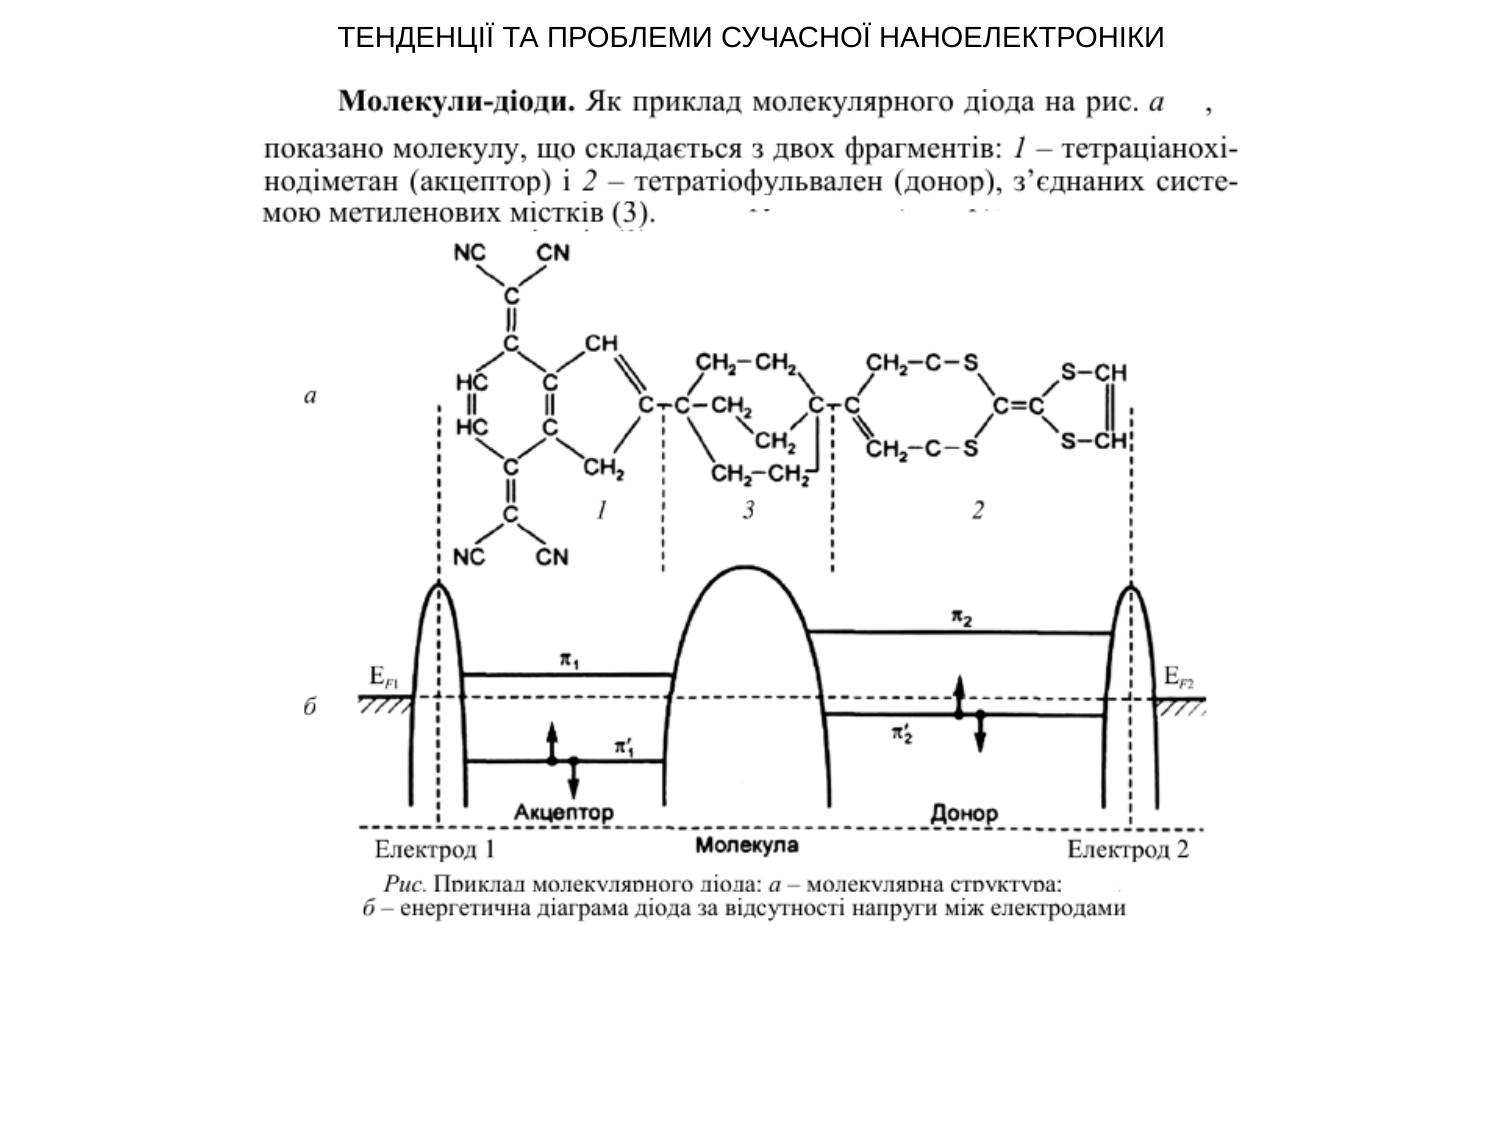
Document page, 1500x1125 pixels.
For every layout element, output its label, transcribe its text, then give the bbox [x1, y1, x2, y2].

title ТЕНДЕНЦІЇ ТА ПРОБЛЕМИ СУЧАСНОЇ НАНОЕЛЕКТРОНІКИ [76, 19, 1427, 53]
picture [227, 89, 1273, 928]
